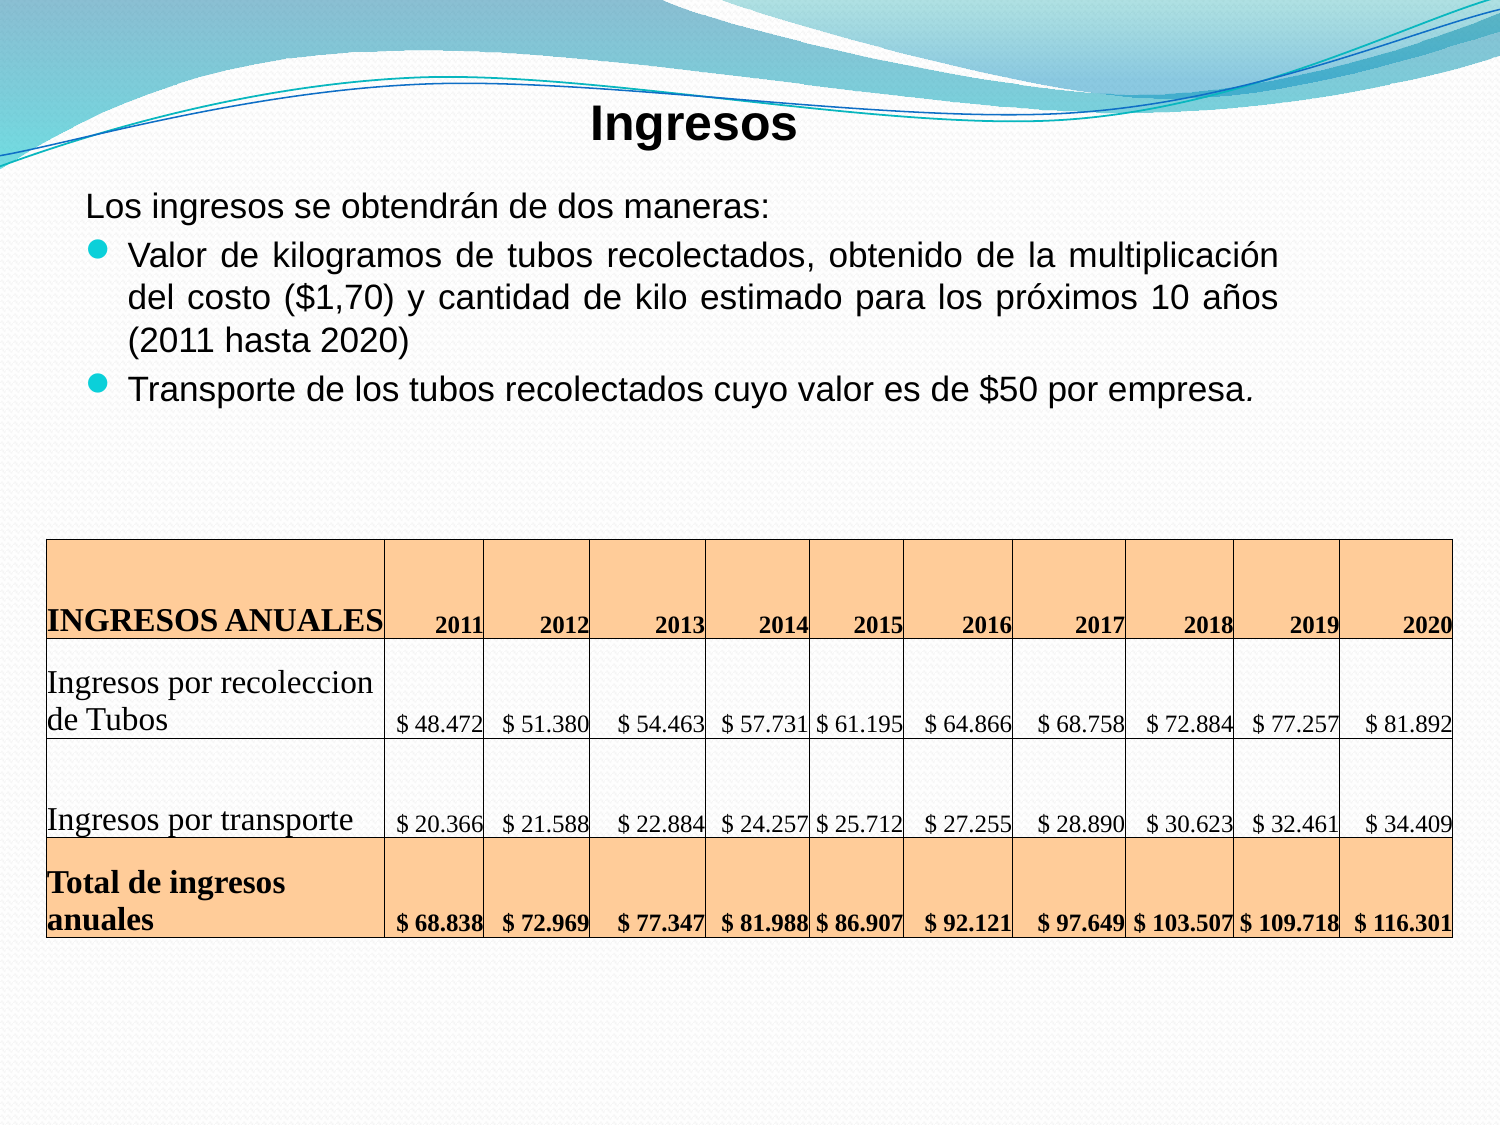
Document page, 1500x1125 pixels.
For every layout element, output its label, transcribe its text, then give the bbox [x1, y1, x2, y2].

table_cell $ 20.366 [385, 739, 483, 837]
table_cell $ 51.380 [484, 639, 589, 738]
table_cell $ 27.255 [904, 739, 1012, 837]
table_cell Ingresos por recoleccion de Tubos [47, 639, 384, 738]
table_cell $ 116.301 [1340, 838, 1452, 937]
table_cell $ 34.409 [1340, 739, 1452, 837]
table_cell $ 92.121 [904, 838, 1012, 937]
table_cell $ 68.838 [385, 838, 483, 937]
table_header 2017 [1013, 540, 1125, 638]
table_cell $ 77.257 [1234, 639, 1339, 738]
table_cell $ 32.461 [1234, 739, 1339, 837]
table_cell $ 28.890 [1013, 739, 1125, 837]
table_cell $ 30.623 [1126, 739, 1233, 837]
table_cell $ 48.472 [385, 639, 483, 738]
table_cell $ 64.866 [904, 639, 1012, 738]
table_cell $ 72.969 [484, 838, 589, 937]
list Los ingresos se obtendrán de dos maneras: Valor de kilogramos de tubos recolectados, obtenido de la multiplicación del costo ($1,70) y cantidad de kilo estimado para los próximos 10 años (2011 hasta 2020) Transporte de los tubos recolectados cuyo valor es de $50 por empresa. [70, 175, 1296, 458]
table_cell $ 21.588 [484, 739, 589, 837]
table_cell $ 25.712 [810, 739, 903, 837]
table_cell $ 61.195 [810, 639, 903, 738]
table_header 2019 [1234, 540, 1339, 638]
table_header 2015 [810, 540, 903, 638]
table_cell $ 54.463 [590, 639, 705, 738]
table_header 2020 [1340, 540, 1452, 638]
table_header 2011 [385, 540, 483, 638]
table_cell $ 109.718 [1234, 838, 1339, 937]
table_cell $ 81.988 [706, 838, 809, 937]
table_cell $ 24.257 [706, 739, 809, 837]
table_header 2014 [706, 540, 809, 638]
table_header 2016 [904, 540, 1012, 638]
table_cell $ 97.649 [1013, 838, 1125, 937]
table_cell $ 86.907 [810, 838, 903, 937]
table_header INGRESOS ANUALES [47, 540, 384, 638]
table_header 2018 [1126, 540, 1233, 638]
table_cell $ 81.892 [1340, 639, 1452, 738]
table_cell $ 57.731 [706, 639, 809, 738]
table_cell $ 77.347 [590, 838, 705, 937]
table_cell Ingresos por transporte [47, 739, 384, 837]
table_header 2013 [590, 540, 705, 638]
table_cell $ 68.758 [1013, 639, 1125, 738]
table_cell Total de ingresos anuales [47, 838, 384, 937]
table_cell $ 22.884 [590, 739, 705, 837]
title Ingresos [81, 58, 1308, 151]
table_header 2012 [484, 540, 589, 638]
table_cell $ 72.884 [1126, 639, 1233, 738]
table_cell $ 103.507 [1126, 838, 1233, 937]
